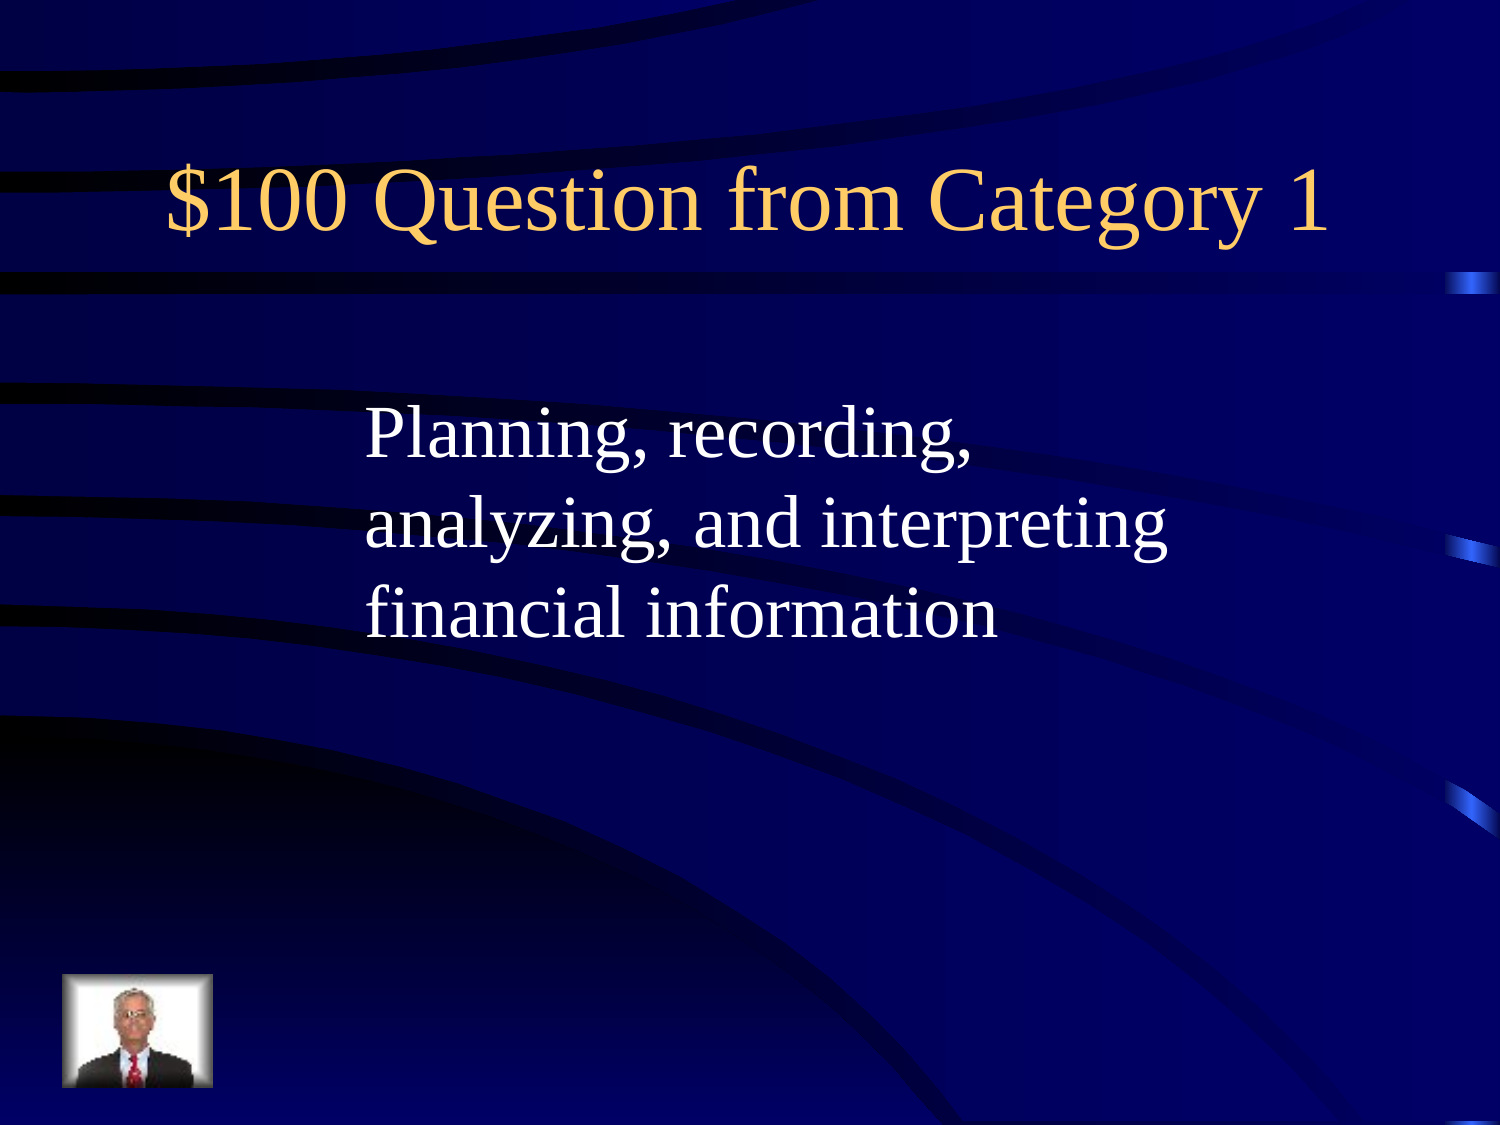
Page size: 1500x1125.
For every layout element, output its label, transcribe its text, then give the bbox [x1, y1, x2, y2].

picture [62, 974, 213, 1088]
text_box Planning, recording, analyzing, and interpreting financial information [349, 374, 1313, 660]
title $100 Question from Category 1 [112, 99, 1388, 288]
